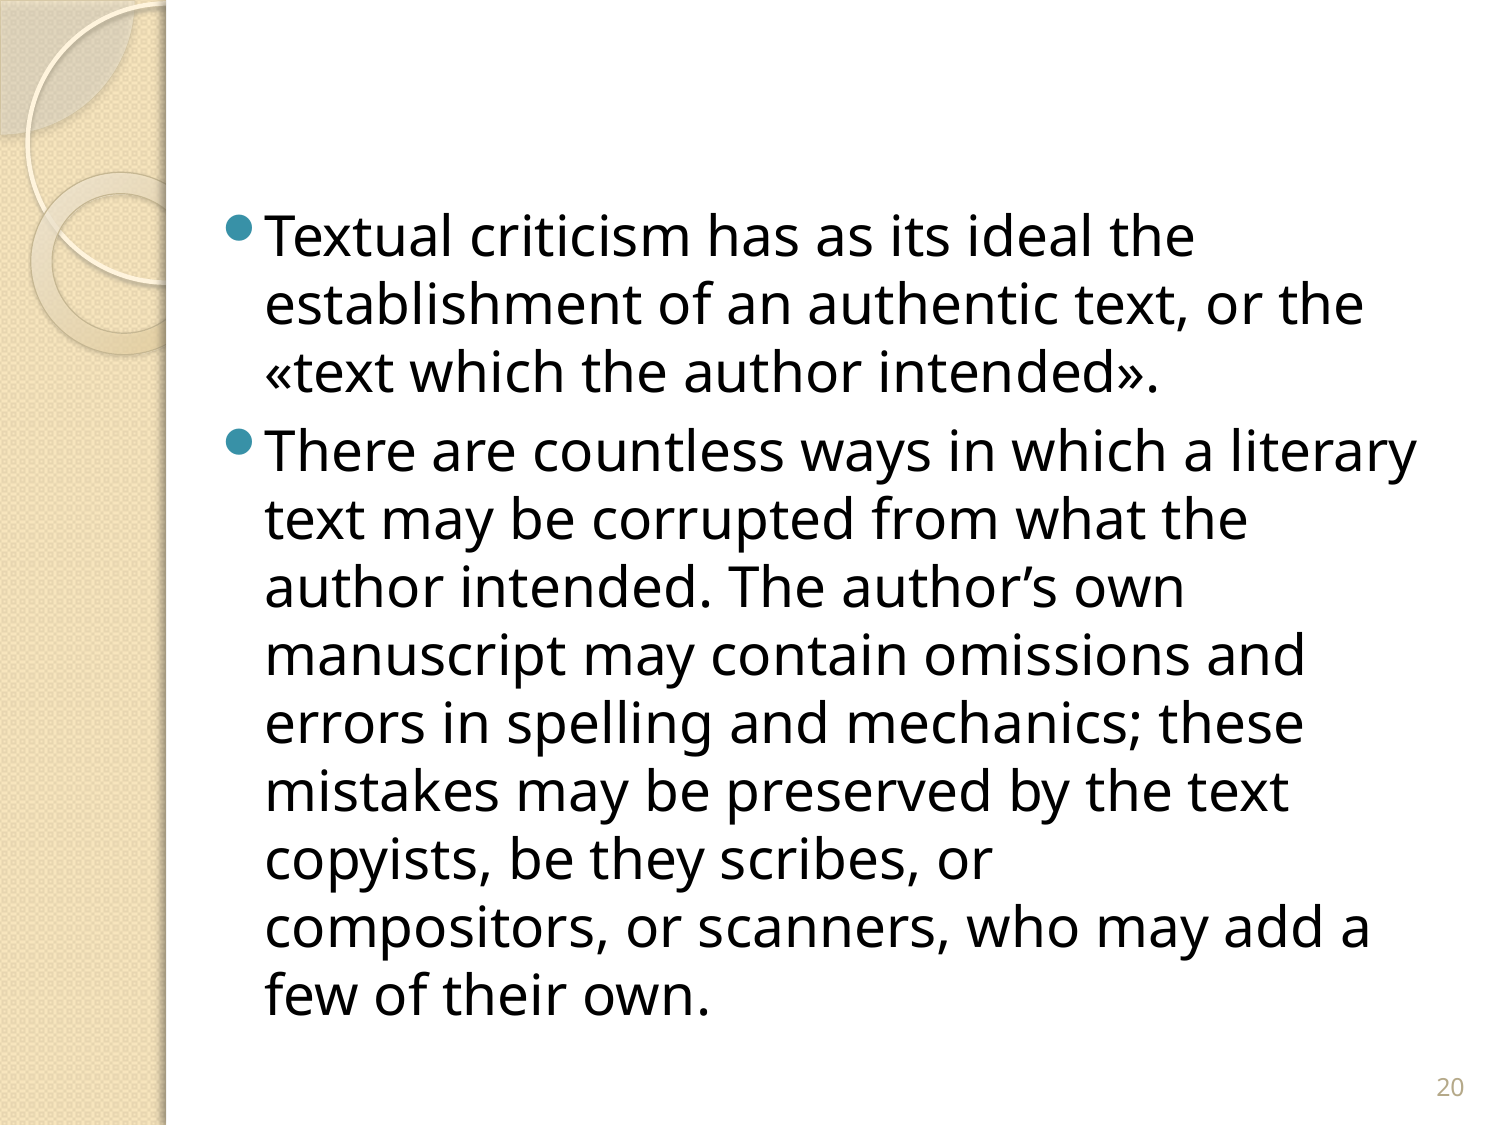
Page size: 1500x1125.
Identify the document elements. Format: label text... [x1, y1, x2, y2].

slide_number 20 [1413, 1034, 1488, 1113]
list Textual criticism has as its ideal the establishment of an authentic text, or the «text which the author intended». There are countless ways in which a literary text may be corrupted from what the author intended. The author’s own manuscript may contain omissions and errors in spelling and mechanics; these mistakes may be preserved by the text copyists, be they scribes, or compositors, or scanners, who may add a few of their own. [194, 113, 1459, 1035]
